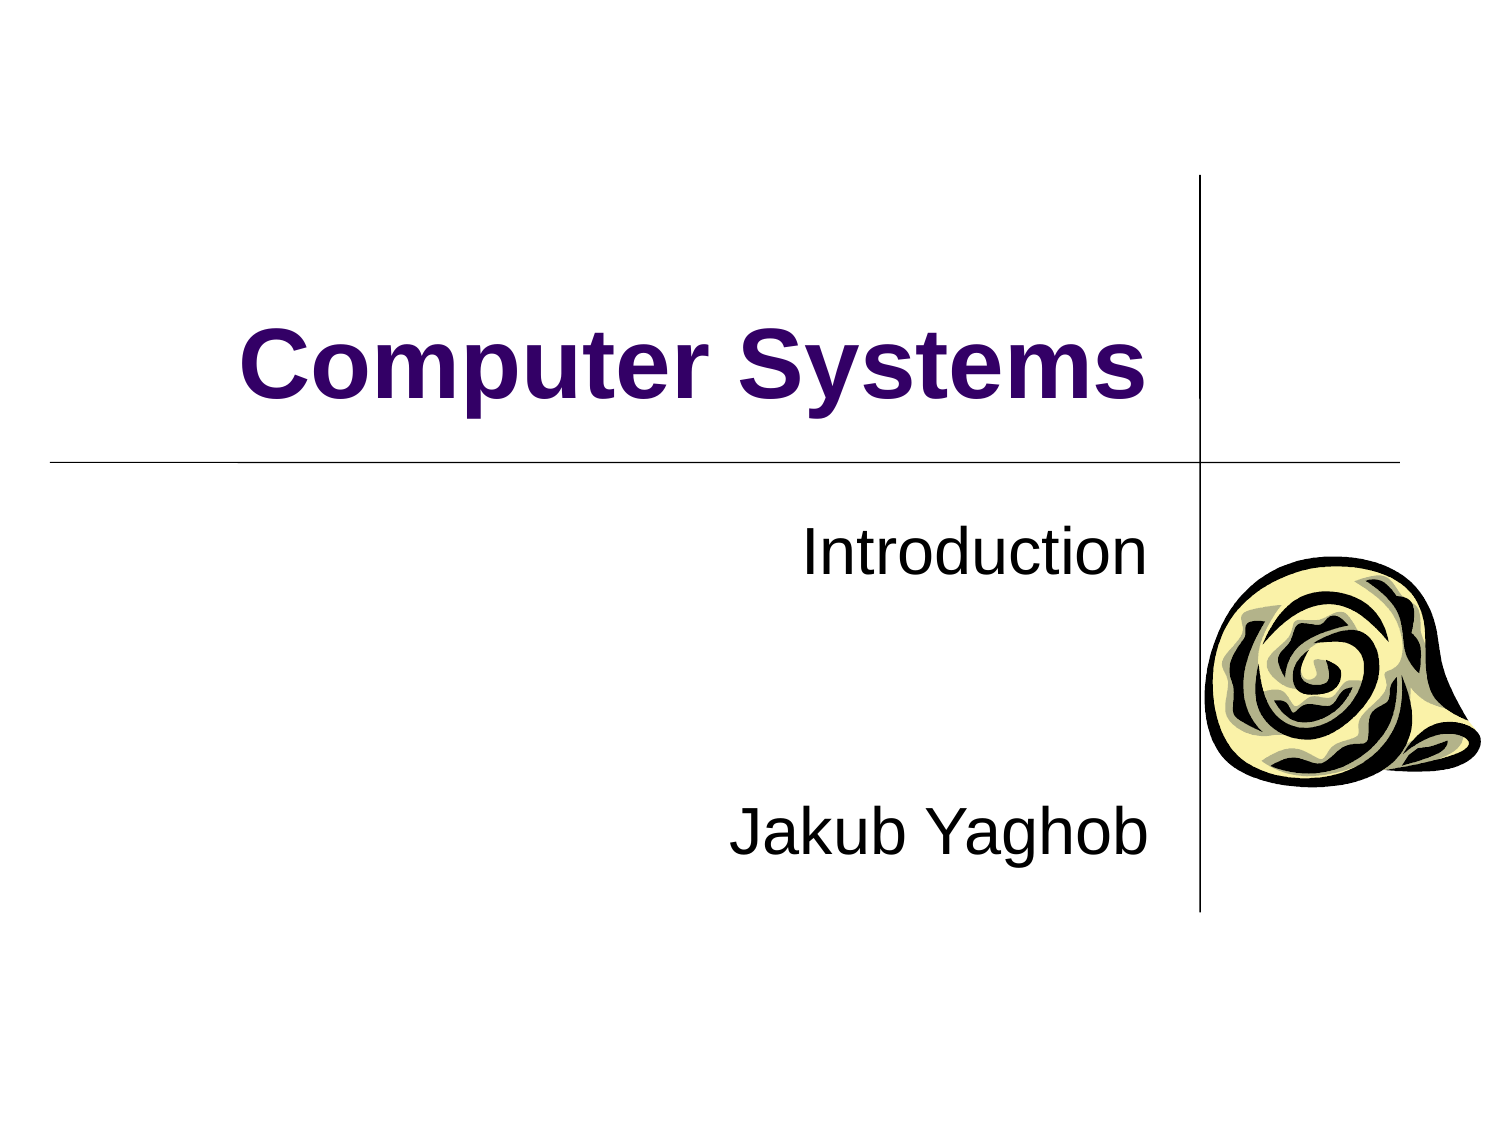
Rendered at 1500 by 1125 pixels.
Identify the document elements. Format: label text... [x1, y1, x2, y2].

subtitle Introduction Jakub Yaghob [139, 499, 1165, 888]
title Computer Systems [51, 76, 1165, 427]
